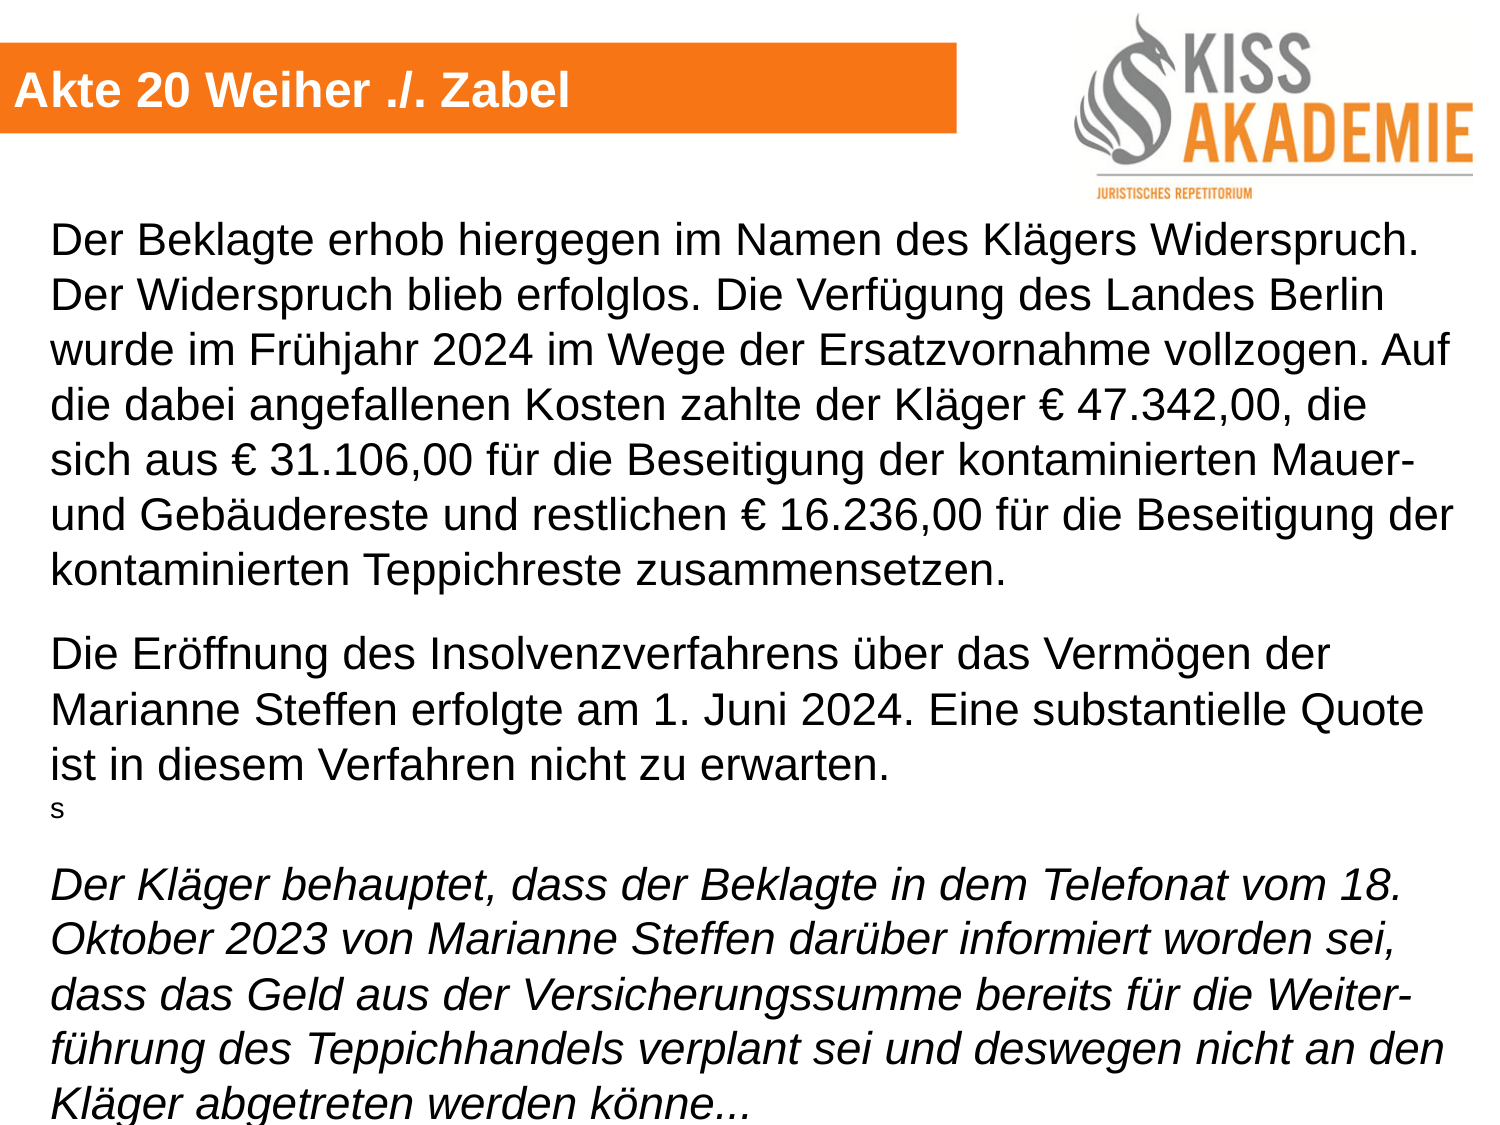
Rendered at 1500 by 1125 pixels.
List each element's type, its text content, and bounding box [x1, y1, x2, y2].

text_box Der Beklagte erhob hiergegen im Namen des Klägers Widerspruch. Der Widerspruch blieb erfolglos. Die Verfügung des Landes Berlin wurde im Frühjahr 2024 im Wege der Ersatzvornahme vollzogen. Auf die dabei angefallenen Kosten zahlte der Kläger € 47.342,00, die sich aus € 31.106,00 für die Beseitigung der kontaminierten Mauer- und Gebäudereste und restlichen € 16.236,00 für die Beseitigung der kontaminierten Teppichreste zusammensetzen. Die Eröffnung des Insolvenzverfahrens über das Vermögen der Marianne Steffen erfolgte am 1. Juni 2024. Eine substantielle Quote ist in diesem Verfahren nicht zu erwarten. s Der Kläger behauptet, dass der Beklagte in dem Telefonat vom 18. Oktober 2023 von Marianne Steffen darüber informiert worden sei, dass das Geld aus der Versicherungssumme bereits für die Weiter-führung des Teppichhandels verplant sei und deswegen nicht an den Kläger abgetreten werden könne... [35, 209, 1459, 1125]
picture [1074, 13, 1473, 203]
text_box Akte 20 Weiher ./. Zabel [0, 42, 957, 134]
